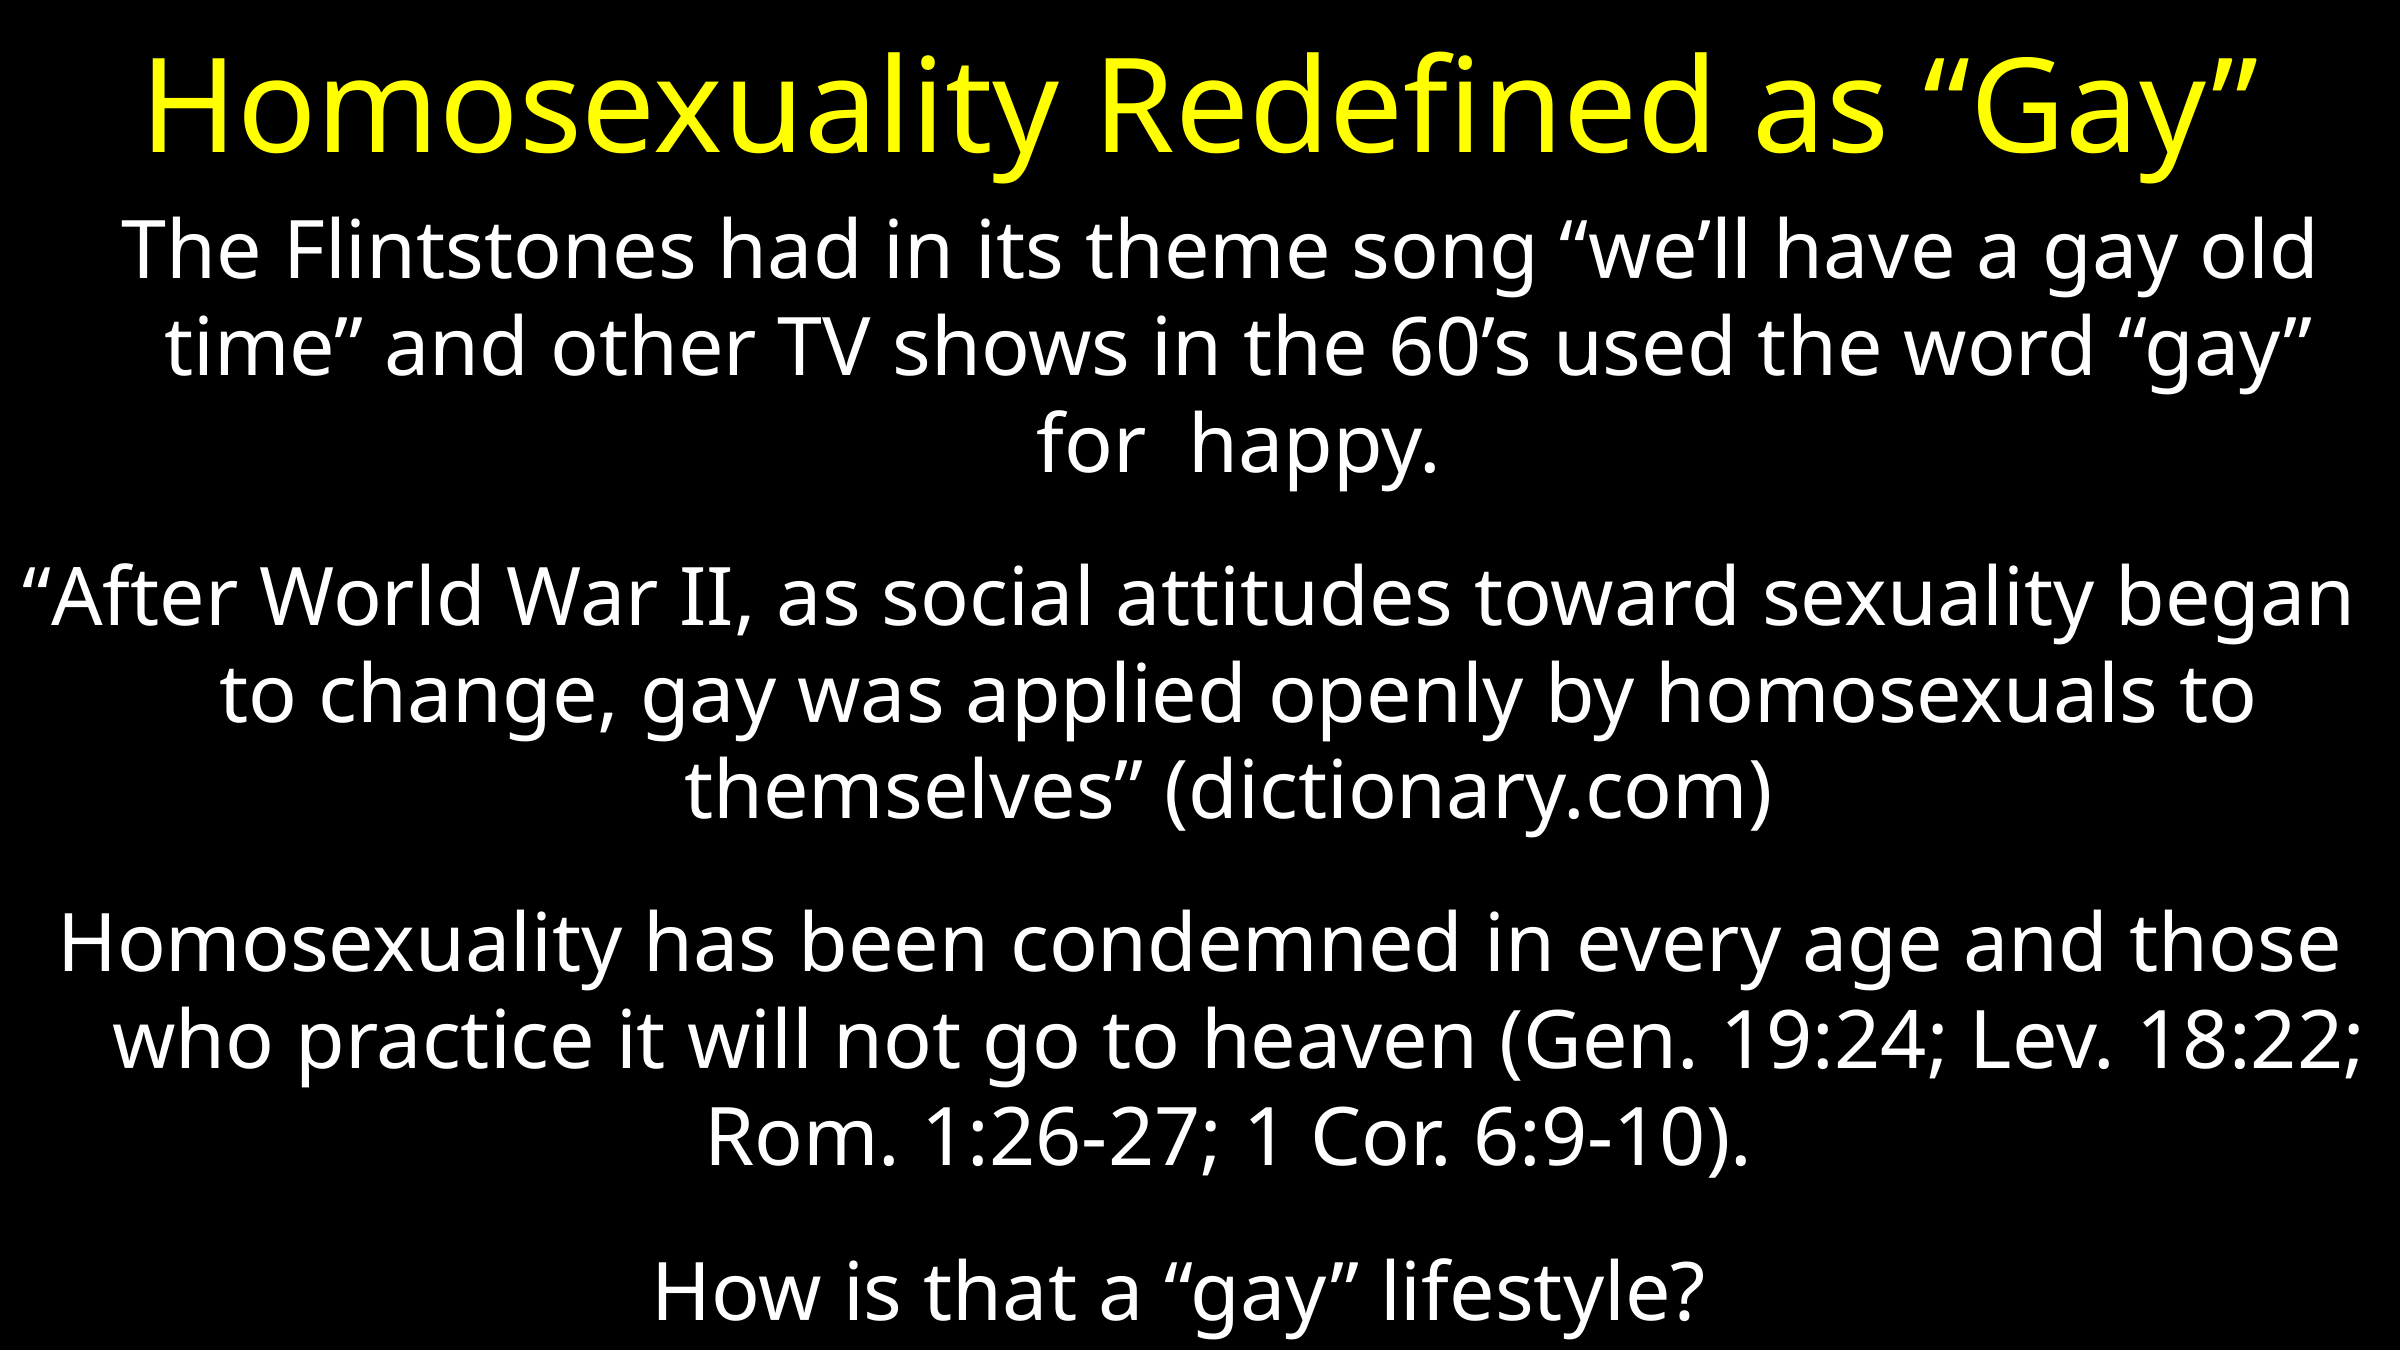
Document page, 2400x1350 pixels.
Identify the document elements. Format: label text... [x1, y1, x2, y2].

list The Flintstones had in its theme song “we’ll have a gay old time” and other TV shows in the 60’s used the word “gay” for happy. “After World War II, as social attitudes toward sexuality began to change, gay was applied openly by homosexuals to themselves” (dictionary.com) Homosexuality has been condemned in every age and those who practice it will not go to heaven (Gen. 19:24; Lev. 18:22; Rom. 1:26-27; 1 Cor. 6:9-10). How is that a “gay” lifestyle? [0, 187, 2400, 1350]
title Homosexuality Redefined as “Gay” [0, 0, 2400, 187]
